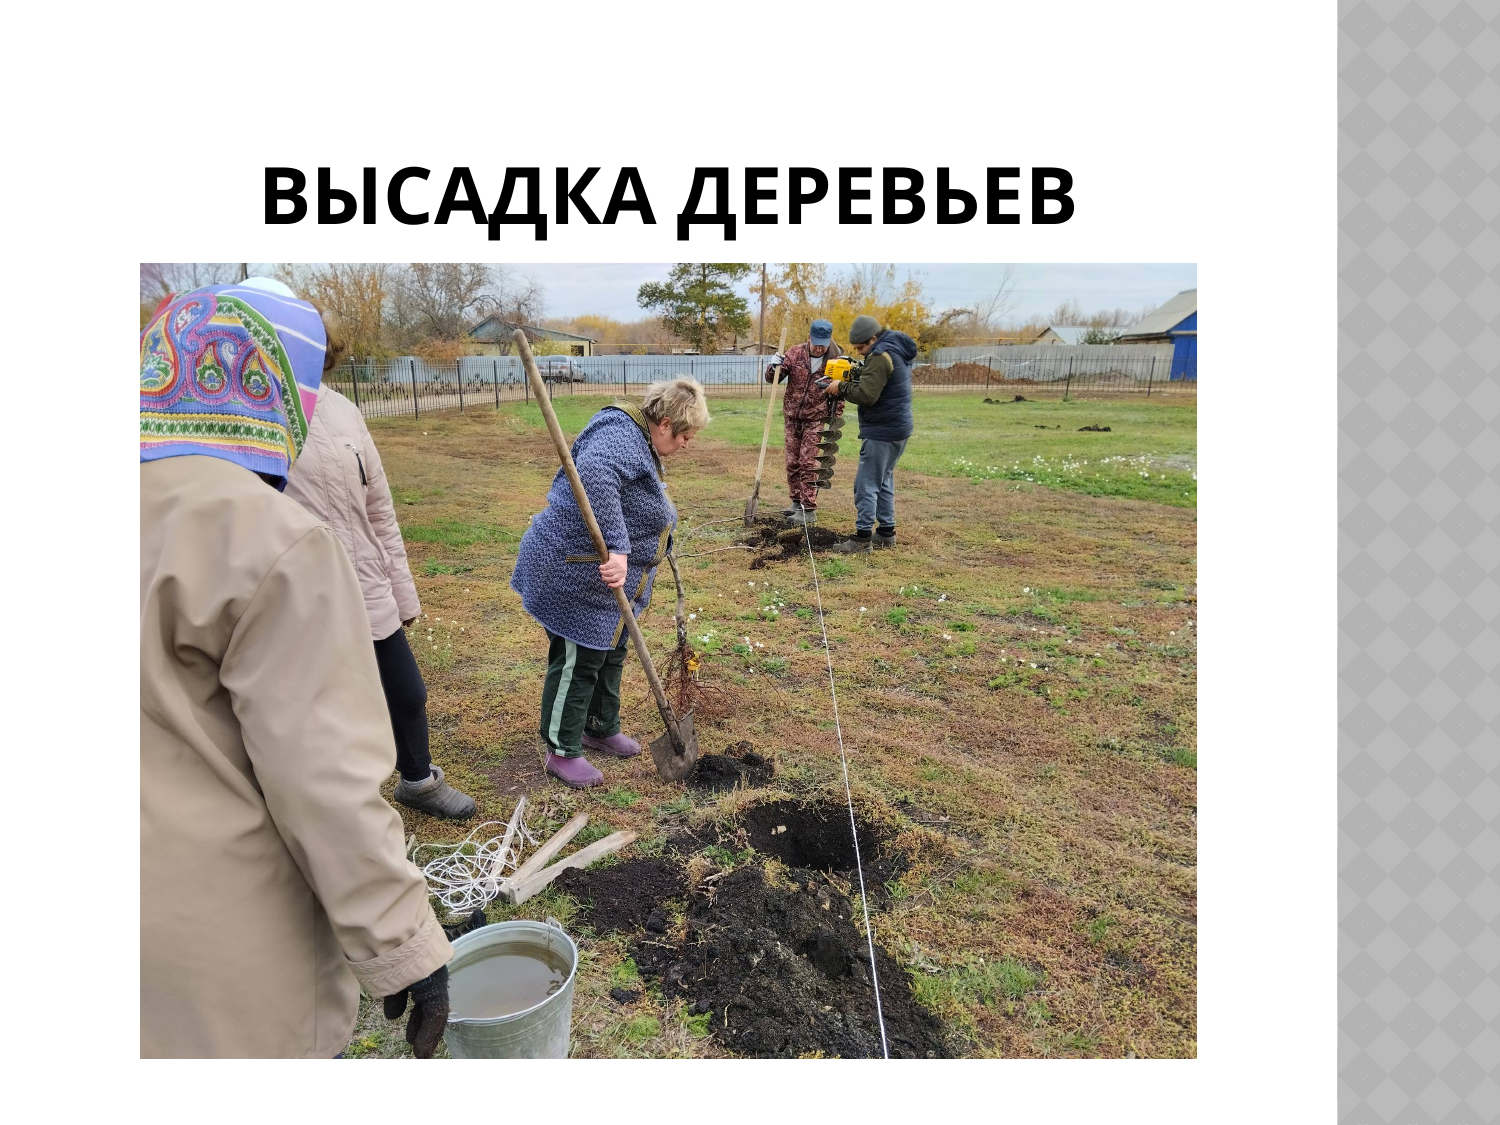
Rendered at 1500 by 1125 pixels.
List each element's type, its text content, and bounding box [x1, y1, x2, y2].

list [140, 263, 1198, 1060]
title Высадка деревьев [75, 52, 1263, 240]
